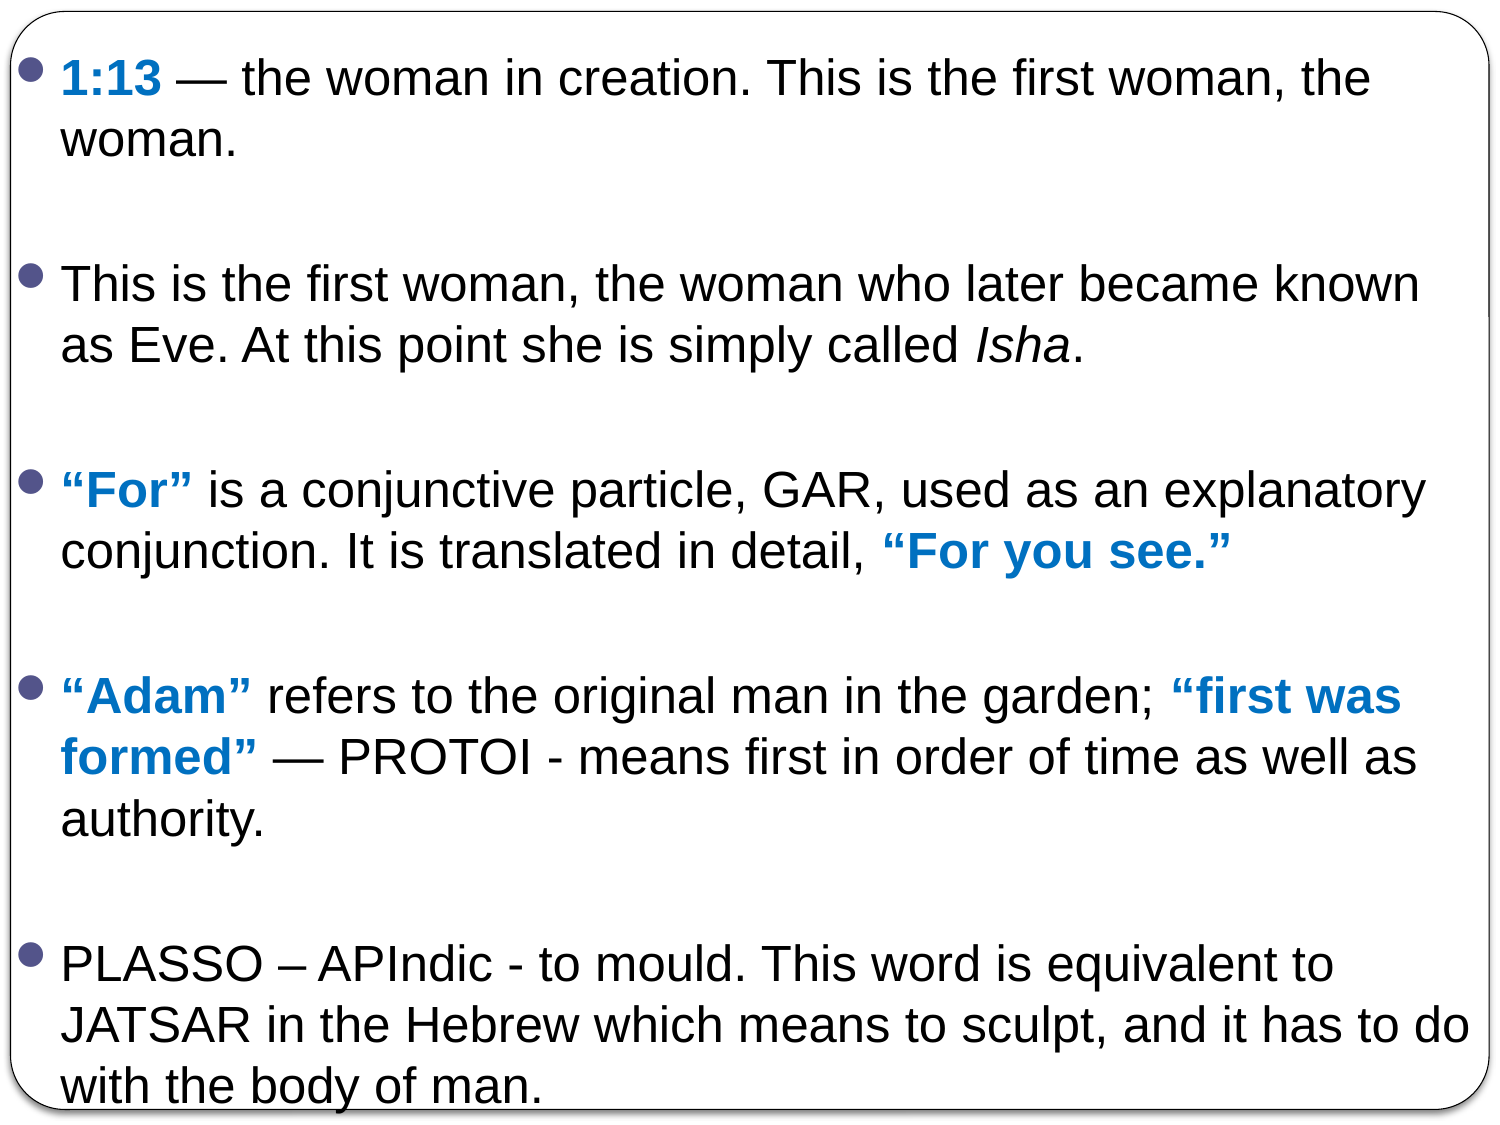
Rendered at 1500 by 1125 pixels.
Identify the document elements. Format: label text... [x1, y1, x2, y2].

list 1:13 — the woman in creation. This is the first woman, the woman. This is the first woman, the woman who later became known as Eve. At this point she is simply called Isha. “For” is a conjunctive particle, GAR, used as an explanatory conjunction. It is translated in detail, “For you see.” “Adam” refers to the original man in the garden; “first was formed” — PROTOI - means first in order of time as well as authority. PLASSO – APIndic - to mould. This word is equivalent to JATSAR in the Hebrew which means to sculpt, and it has to do with the body of man. [0, 37, 1500, 1125]
